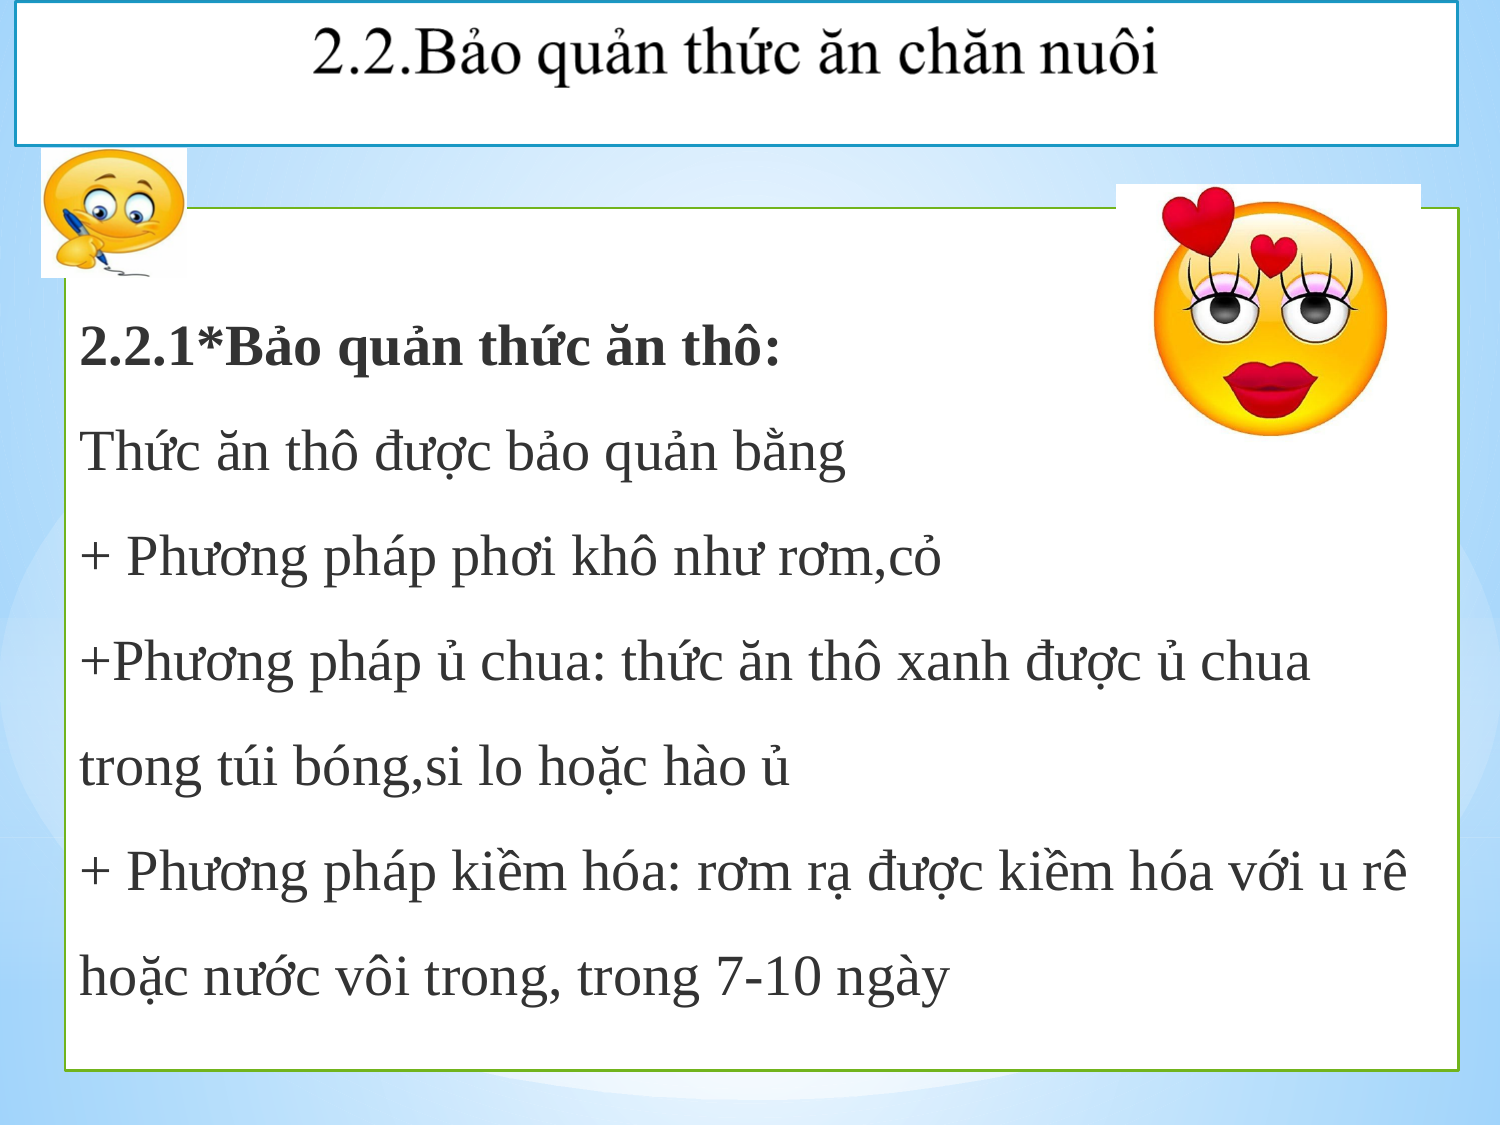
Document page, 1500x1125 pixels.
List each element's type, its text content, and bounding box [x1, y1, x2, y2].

text_box 2.2.1*Bảo quản thức ăn thô: Thức ăn thô được bảo quản bằng + Phương pháp phơi khô như rơm,cỏ +Phương pháp ủ chua: thức ăn thô xanh được ủ chua trong túi bóng,si lo hoặc hào ủ + Phương pháp kiềm hóa: rơm rạ được kiềm hóa với u rê hoặc nước vôi trong, trong 7-10 ngày [64, 207, 1460, 1072]
picture [14, 0, 1459, 279]
picture [1115, 184, 1421, 443]
